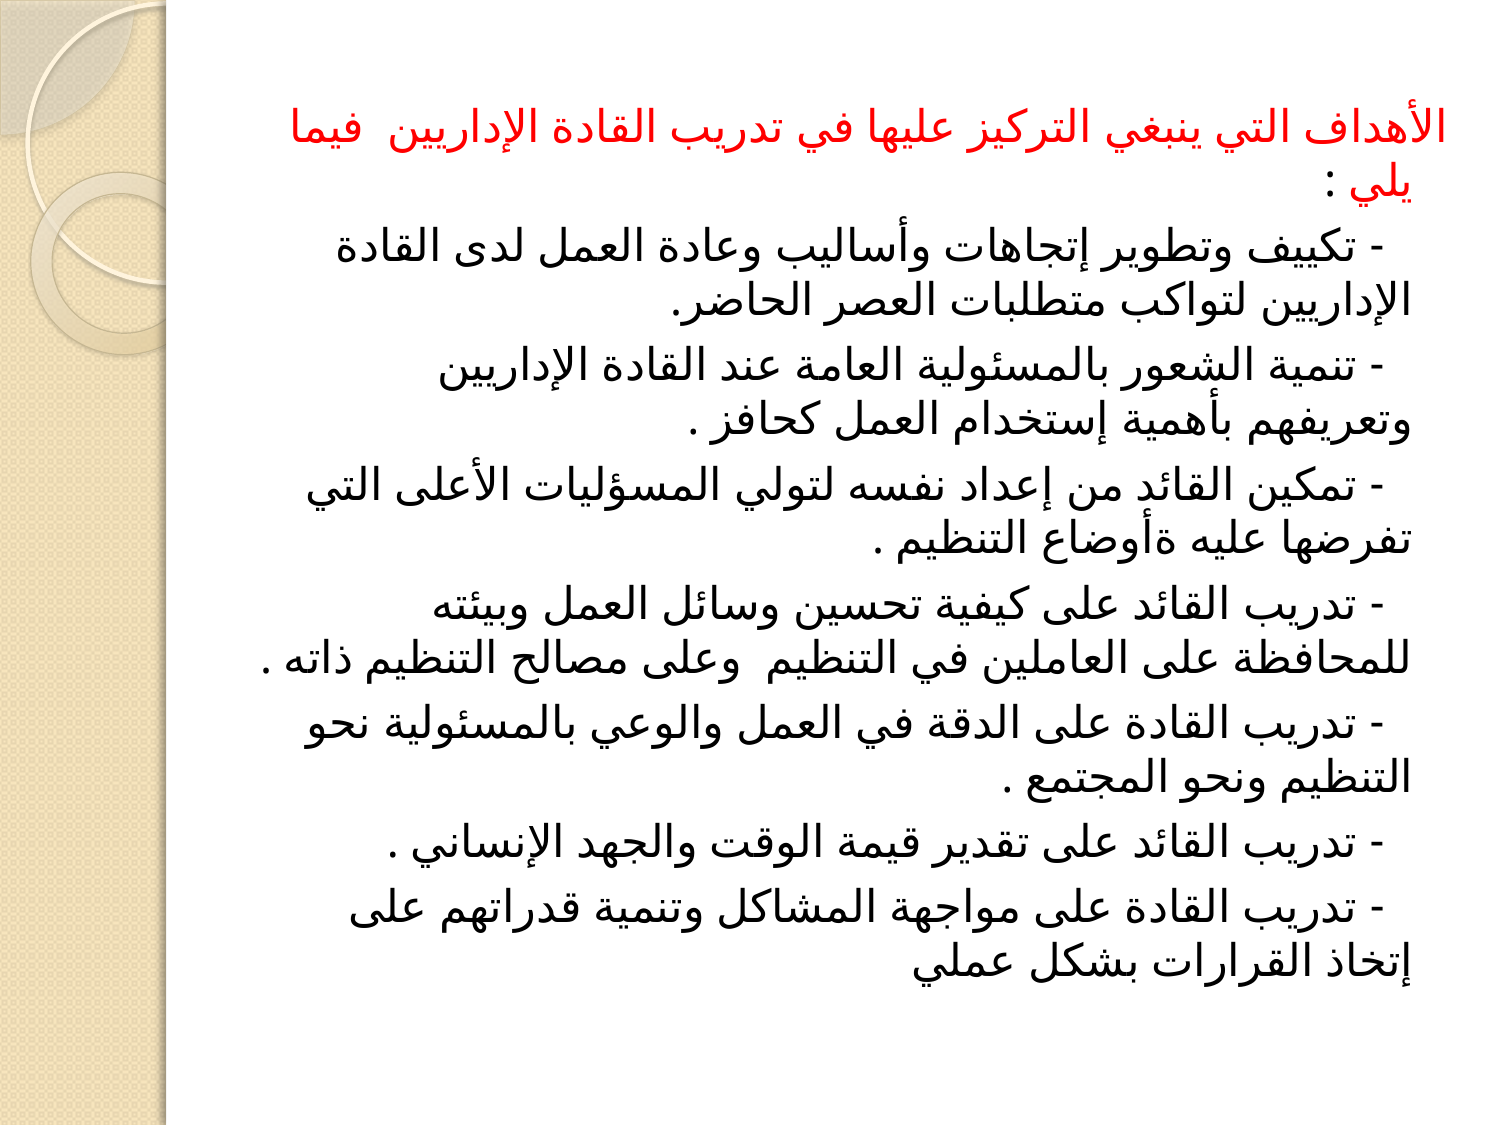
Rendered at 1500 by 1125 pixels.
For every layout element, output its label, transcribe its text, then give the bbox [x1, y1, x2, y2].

list الأهداف التي ينبغي التركيز عليها في تدريب القادة الإداريين فيما يلي : - تكييف وتطوير إتجاهات وأساليب وعادة العمل لدى القادة الإداريين لتواكب متطلبات العصر الحاضر. - تنمية الشعور بالمسئولية العامة عند القادة الإداريين وتعريفهم بأهمية إستخدام العمل كحافز . - تمكين القائد من إعداد نفسه لتولي المسؤليات الأعلى التي تفرضها عليه ةأوضاع التنظيم . - تدريب القائد على كيفية تحسين وسائل العمل وبيئته للمحافظة على العاملين في التنظيم وعلى مصالح التنظيم ذاته . - تدريب القادة على الدقة في العمل والوعي بالمسئولية نحو التنظيم ونحو المجتمع . - تدريب القائد على تقدير قيمة الوقت والجهد الإنساني . - تدريب القادة على مواجهة المشاكل وتنمية قدراتهم على إتخاذ القرارات بشكل عملي [235, 90, 1483, 1025]
